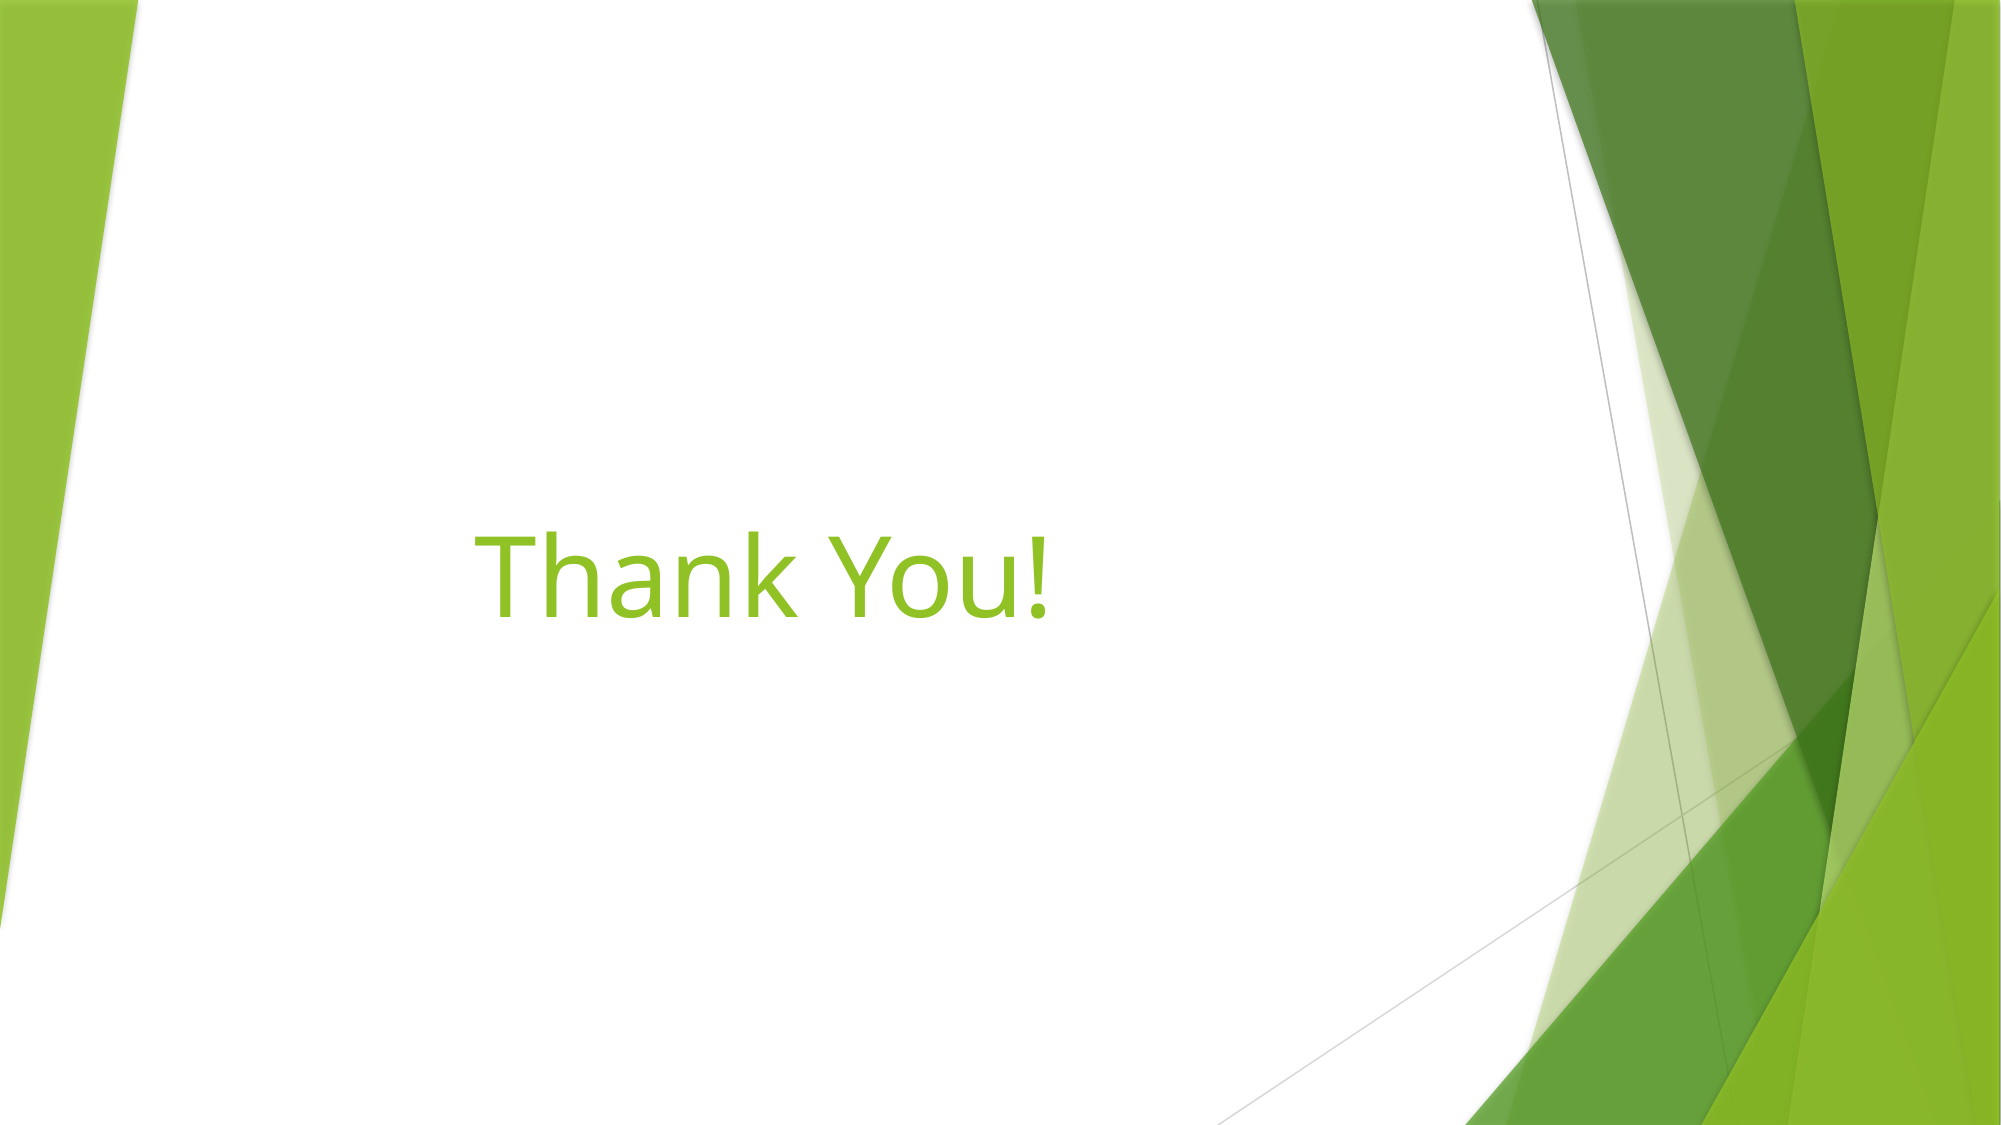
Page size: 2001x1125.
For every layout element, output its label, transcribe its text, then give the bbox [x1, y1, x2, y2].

title Thank You! [414, 477, 1069, 648]
